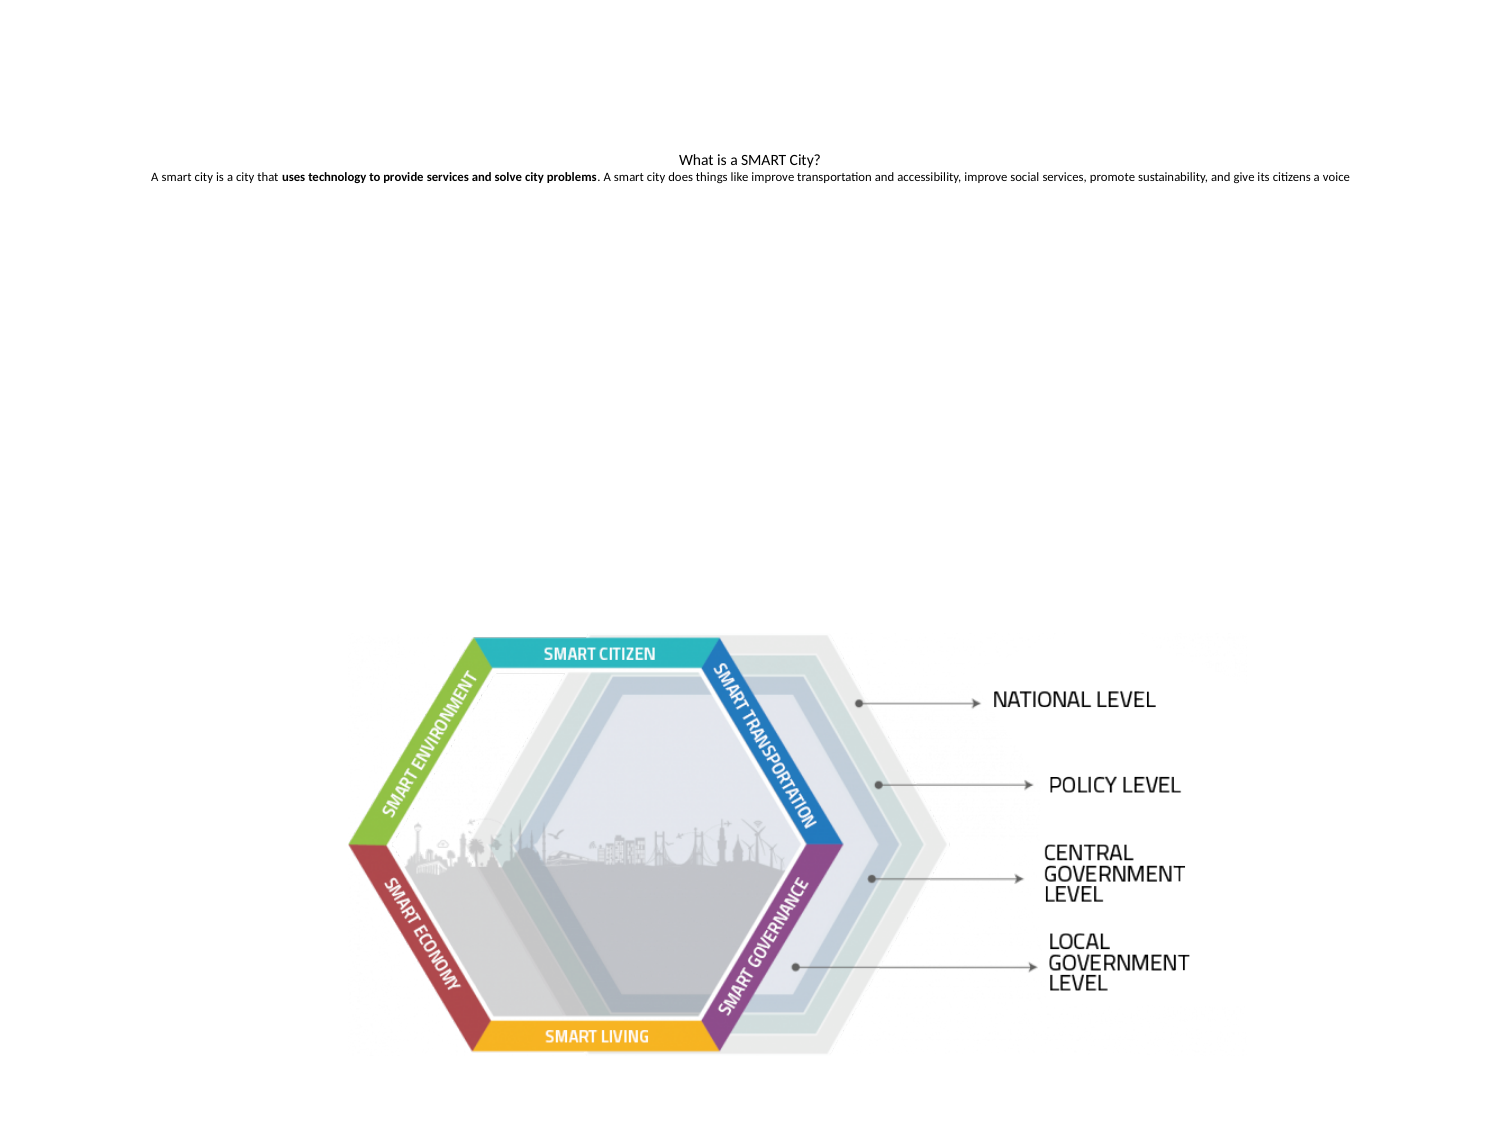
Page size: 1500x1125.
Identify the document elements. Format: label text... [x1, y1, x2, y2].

picture [348, 633, 1247, 1056]
title What is a SMART City? A smart city is a city that uses technology to provide services and solve city problems. A smart city does things like improve transportation and accessibility, improve social services, promote sustainability, and give its citizens a voice [75, 45, 1425, 233]
